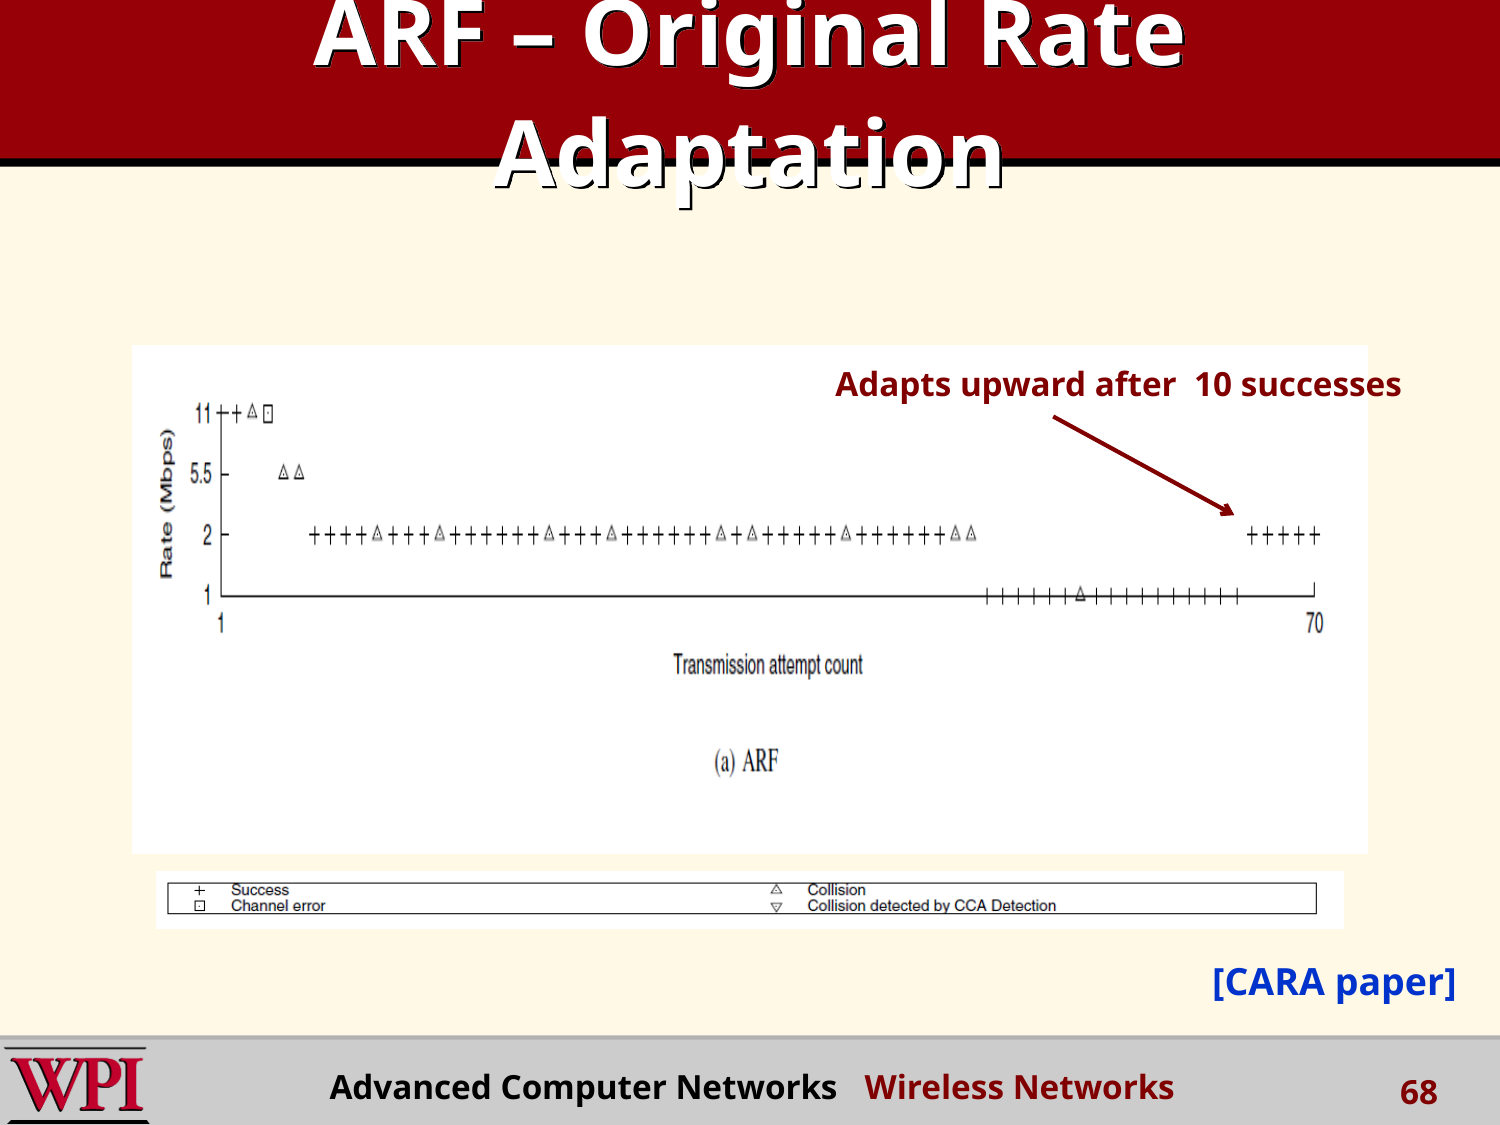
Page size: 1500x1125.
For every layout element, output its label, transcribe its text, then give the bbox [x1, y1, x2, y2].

title ARF – Original Rate Adaptation [29, 18, 1471, 150]
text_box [1052, 416, 1235, 516]
text_box Adapts upward after 10 successes [1369, 345, 1435, 421]
text_box [CARA paper] [1234, 952, 1436, 1008]
footer Advanced Computer Networks Wireless Networks [210, 1058, 1304, 1107]
picture [0, 1040, 1500, 1125]
slide_number 68 [1344, 1063, 1495, 1102]
picture [0, 0, 1500, 158]
picture [0, 167, 1500, 1035]
